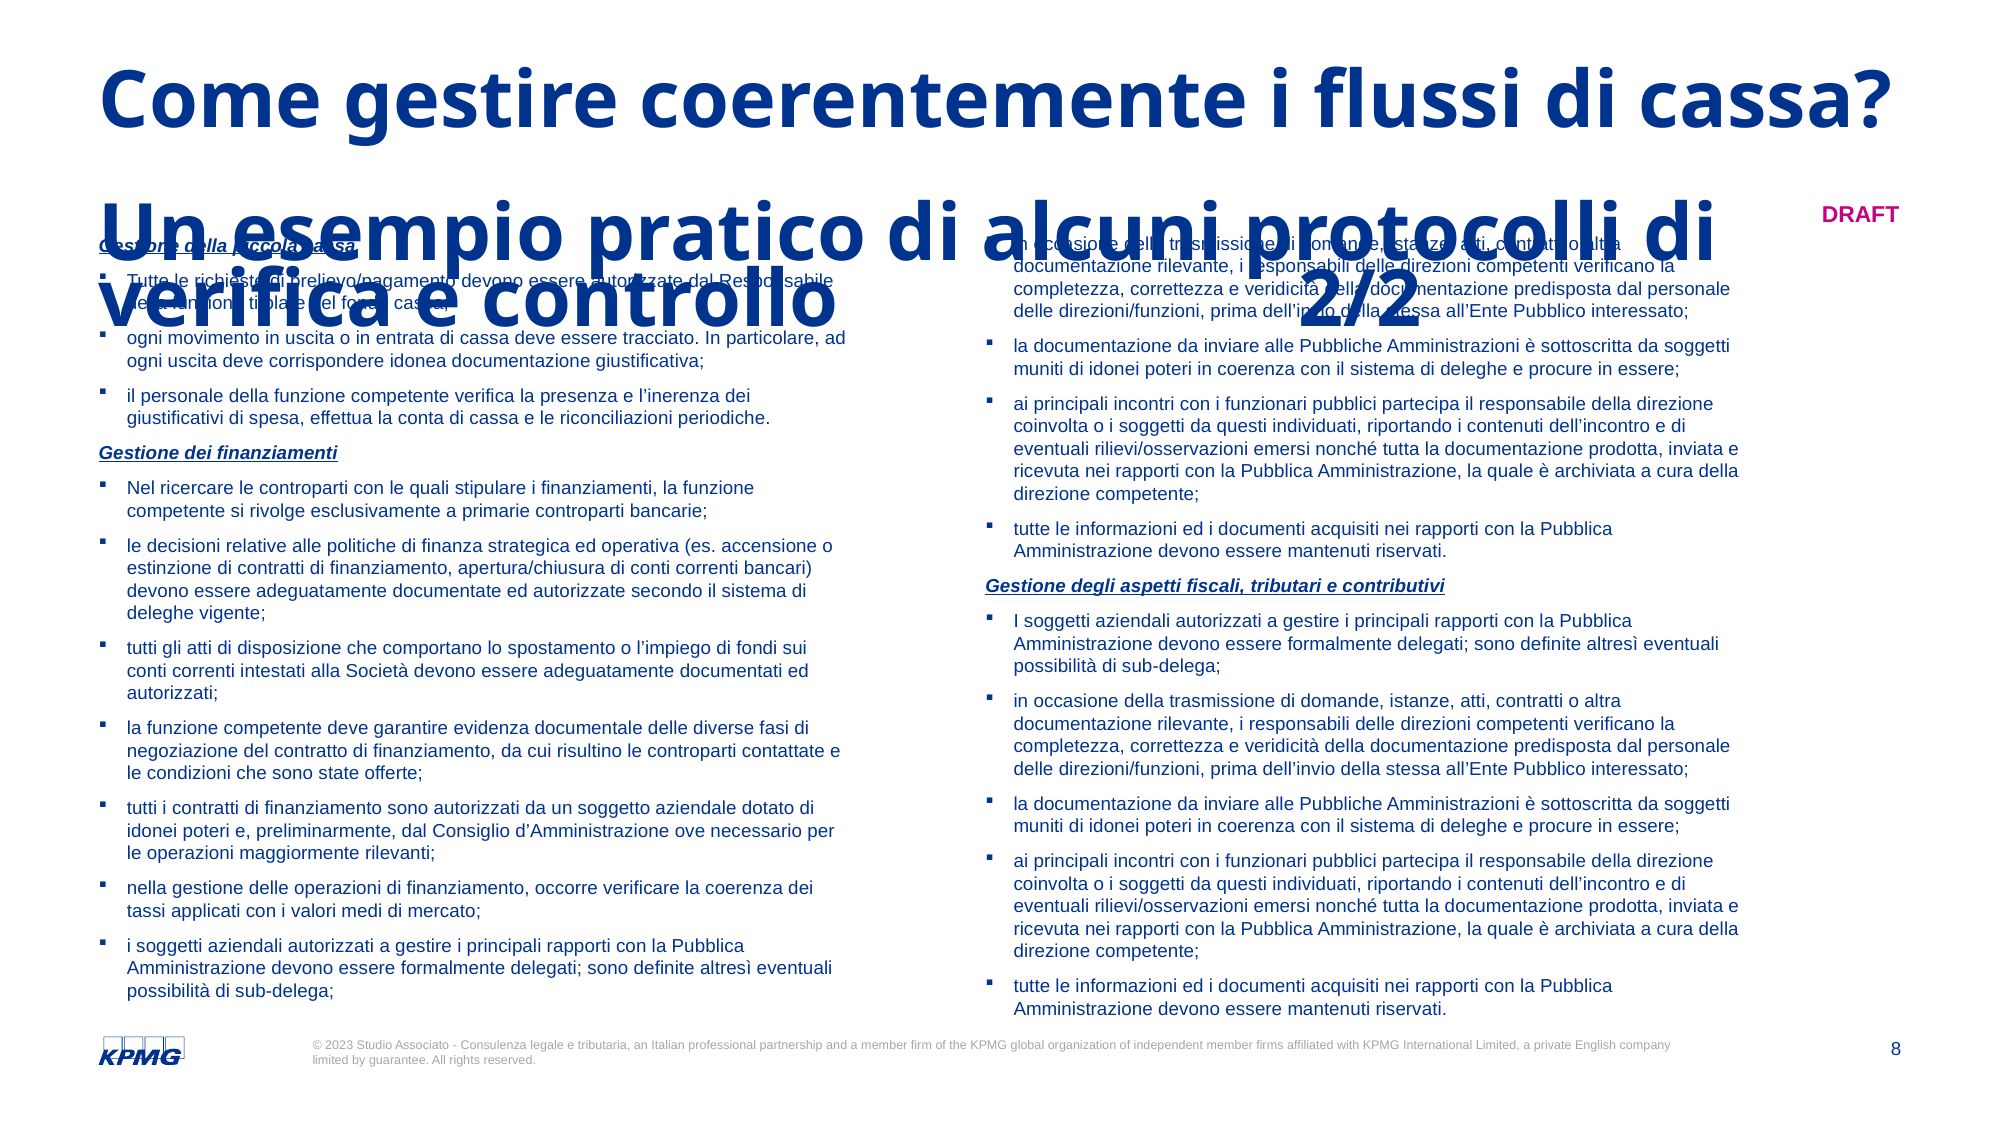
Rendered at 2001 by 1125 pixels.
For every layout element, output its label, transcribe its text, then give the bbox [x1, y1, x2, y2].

text_box in occasione della trasmissione di domande, istanze, atti, contratti o altra documentazione rilevante, i responsabili delle direzioni competenti verificano la completezza, correttezza e veridicità della documentazione predisposta dal personale delle direzioni/funzioni, prima dell’invio della stessa all’Ente Pubblico interessato; la documentazione da inviare alle Pubbliche Amministrazioni è sottoscritta da soggetti muniti di idonei poteri in coerenza con il sistema di deleghe e procure in essere; ai principali incontri con i funzionari pubblici partecipa il responsabile della direzione coinvolta o i soggetti da questi individuati, riportando i contenuti dell’incontro e di eventuali rilievi/osservazioni emersi nonché tutta la documentazione prodotta, inviata e ricevuta nei rapporti con la Pubblica Amministrazione, la quale è archiviata a cura della direzione competente; tutte le informazioni ed i documenti acquisiti nei rapporti con la Pubblica Amministrazione devono essere mantenuti riservati. Gestione degli aspetti fiscali, tributari e contributivi I soggetti aziendali autorizzati a gestire i principali rapporti con la Pubblica Amministrazione devono essere formalmente delegati; sono definite altresì eventuali possibilità di sub-delega; in occasione della trasmissione di domande, istanze, atti, contratti o altra documentazione rilevante, i responsabili delle direzioni competenti verificano la completezza, correttezza e veridicità della documentazione predisposta dal personale delle direzioni/funzioni, prima dell’invio della stessa all’Ente Pubblico interessato; la documentazione da inviare alle Pubbliche Amministrazioni è sottoscritta da soggetti muniti di idonei poteri in coerenza con il sistema di deleghe e procure in essere; ai principali incontri con i funzionari pubblici partecipa il responsabile della direzione coinvolta o i soggetti da questi individuati, riportando i contenuti dell’incontro e di eventuali rilievi/osservazioni emersi nonché tutta la documentazione prodotta, inviata e ricevuta nei rapporti con la Pubblica Amministrazione, la quale è archiviata a cura della direzione competente; tutte le informazioni ed i documenti acquisiti nei rapporti con la Pubblica Amministrazione devono essere mantenuti riservati. [976, 222, 1762, 1025]
list Gestione della piccola cassa Tutte le richieste di prelievo/pagamento devono essere autorizzate dal Responsabile della funzione titolare del fondo cassa; ogni movimento in uscita o in entrata di cassa deve essere tracciato. In particolare, ad ogni uscita deve corrispondere idonea documentazione giustificativa; il personale della funzione competente verifica la presenza e l’inerenza dei giustificativi di spesa, effettua la conta di cassa e le riconciliazioni periodiche. Gestione dei finanziamenti Nel ricercare le controparti con le quali stipulare i finanziamenti, la funzione competente si rivolge esclusivamente a primarie controparti bancarie; le decisioni relative alle politiche di finanza strategica ed operativa (es. accensione o estinzione di contratti di finanziamento, apertura/chiusura di conti correnti bancari) devono essere adeguatamente documentate ed autorizzate secondo il sistema di deleghe vigente; tutti gli atti di disposizione che comportano lo spostamento o l’impiego di fondi sui conti correnti intestati alla Società devono essere adeguatamente documentati ed autorizzati; la funzione competente deve garantire evidenza documentale delle diverse fasi di negoziazione del contratto di finanziamento, da cui risultino le controparti contattate e le condizioni che sono state offerte; tutti i contratti di finanziamento sono autorizzati da un soggetto aziendale dotato di idonei poteri e, preliminarmente, dal Consiglio d’Amministrazione ove necessario per le operazioni maggiormente rilevanti; nella gestione delle operazioni di finanziamento, occorre verificare la coerenza dei tassi applicati con i valori medi di mercato; i soggetti aziendali autorizzati a gestire i principali rapporti con la Pubblica Amministrazione devono essere formalmente delegati; sono definite altresì eventuali possibilità di sub-delega; [98, 233, 849, 1014]
title Come gestire coerentemente i flussi di cassa? Un esempio pratico di alcuni protocolli di verifica e controllo 2/2 [98, 74, 1902, 193]
